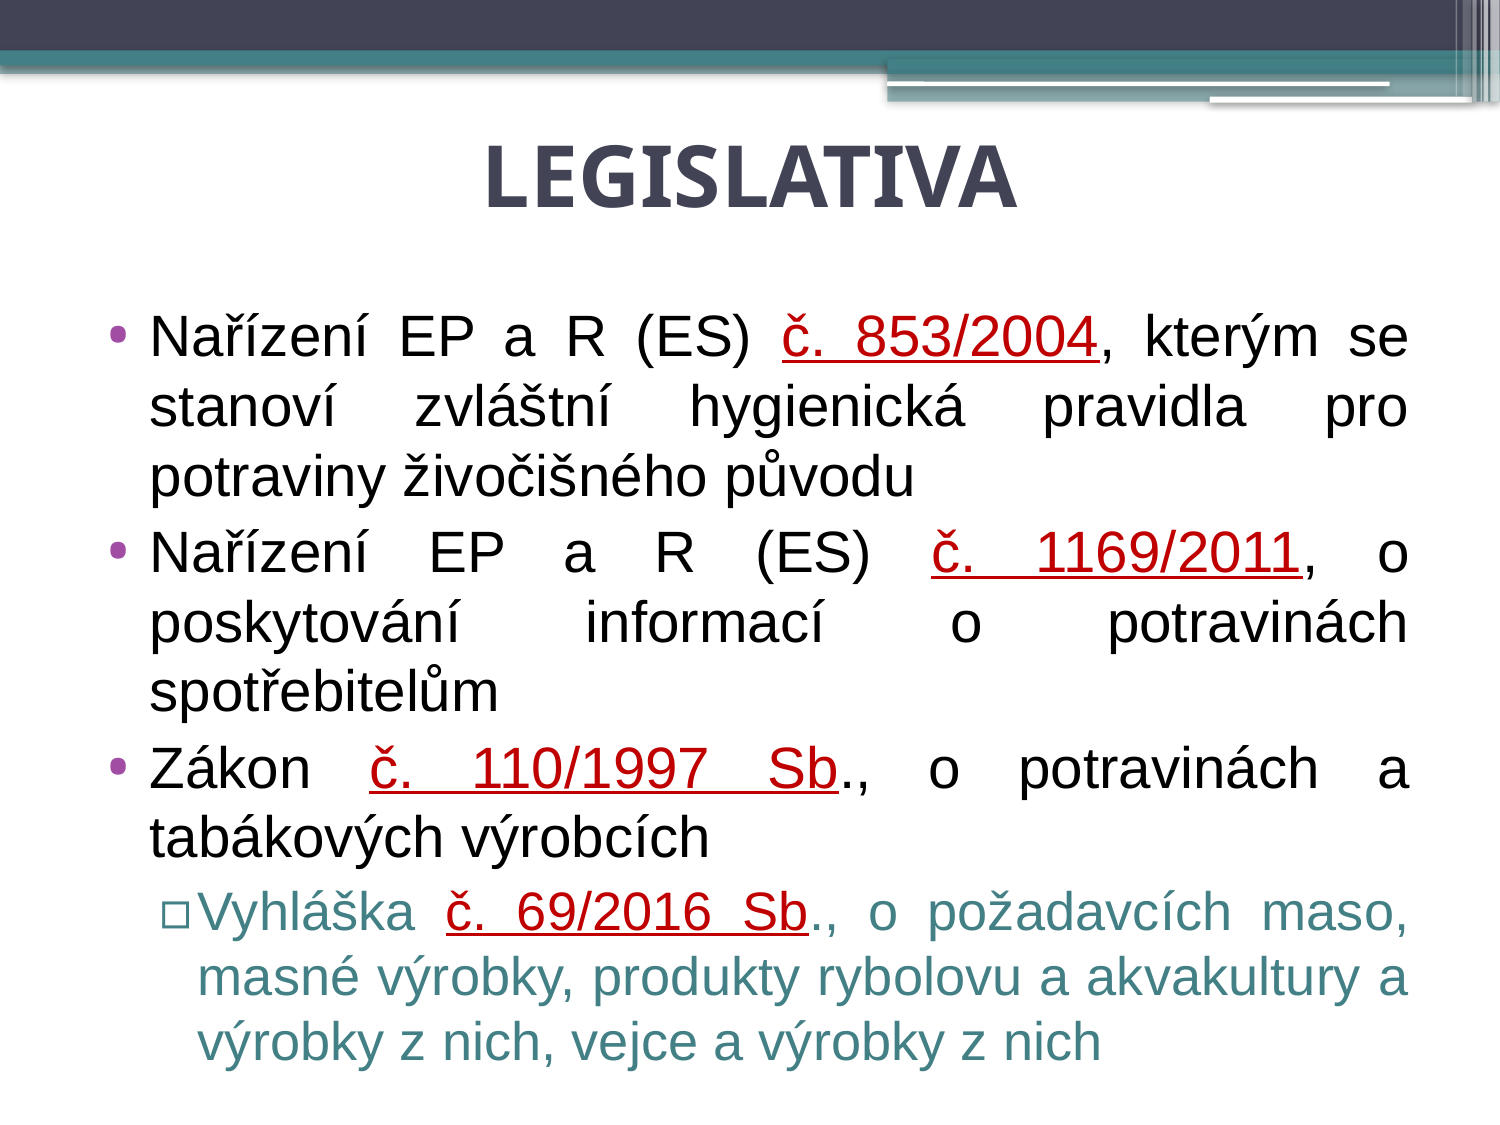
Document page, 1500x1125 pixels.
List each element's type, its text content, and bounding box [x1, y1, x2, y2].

title LEGISLATIVA [75, 113, 1425, 232]
list Nařízení EP a R (ES) č. 853/2004, kterým se stanoví zvláštní hygienická pravidla pro potraviny živočišného původu​ Nařízení EP a R (ES) č. 1169/2011, o poskytování informací o potravinách spotřebitelům Zákon č. 110/1997 Sb., o potravinách a tabákových výrobcích Vyhláška č. 69/2016 Sb., o požadavcích maso, masné výrobky, produkty rybolovu a akvakultury a výrobky z nich, vejce a výrobky z nich [75, 290, 1425, 1083]
